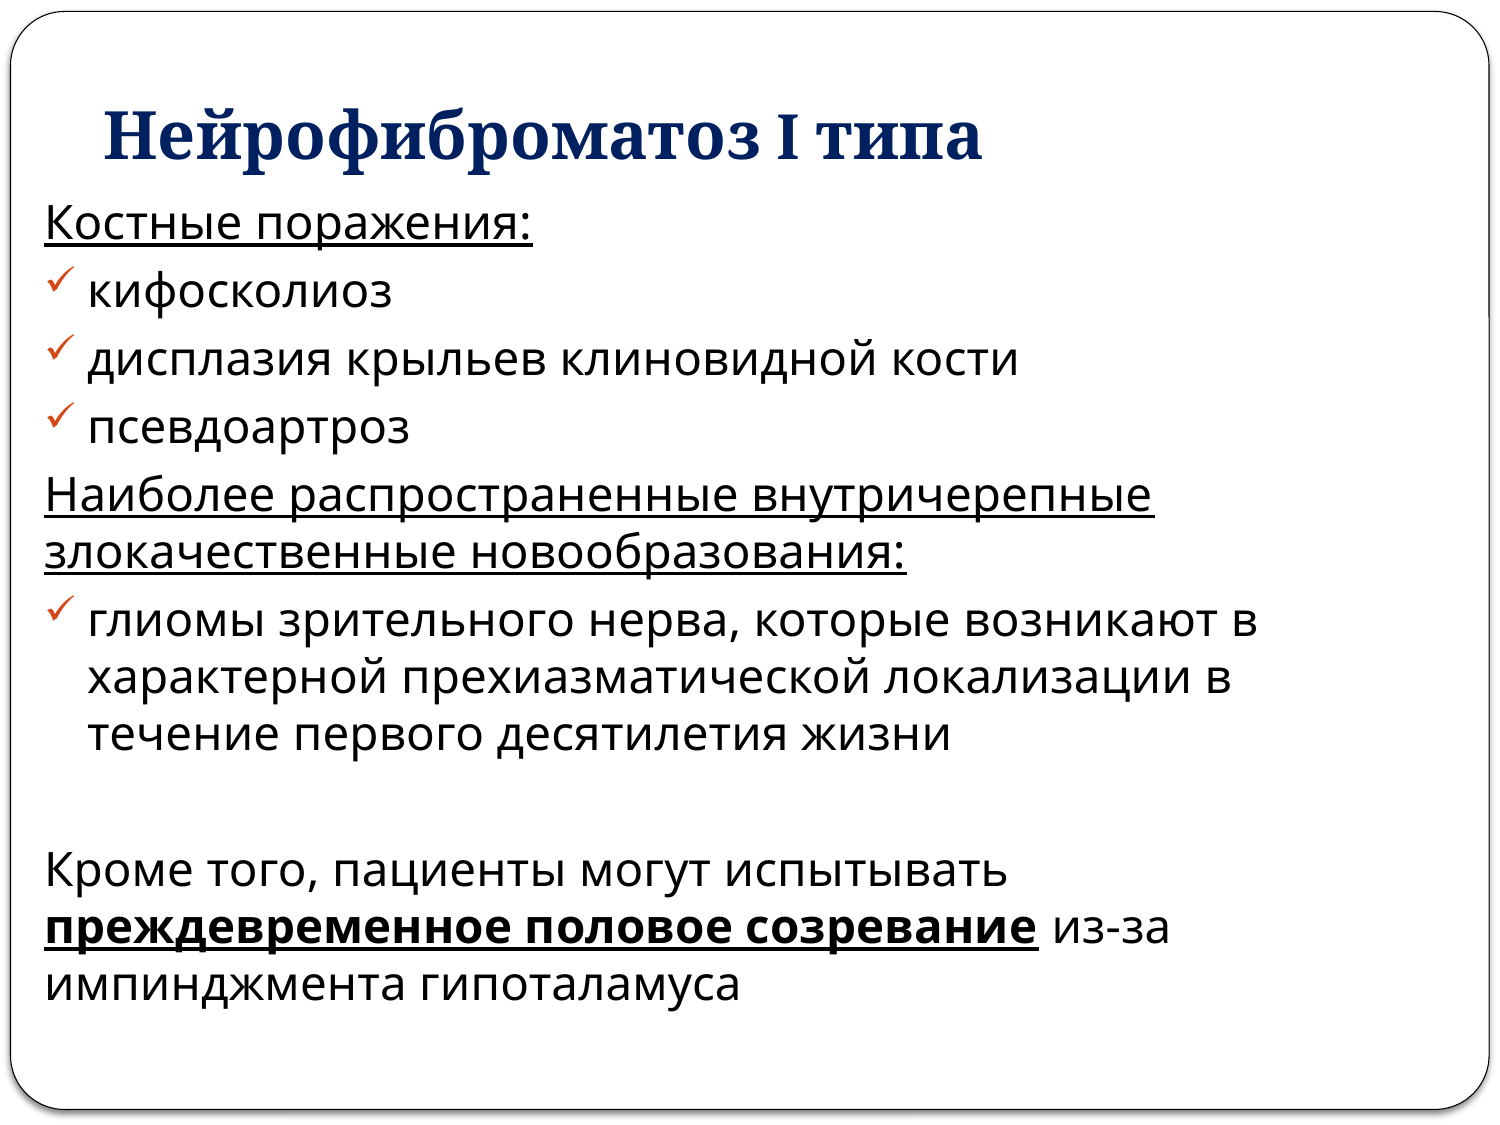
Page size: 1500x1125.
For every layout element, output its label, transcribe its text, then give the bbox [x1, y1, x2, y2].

title Нейрофиброматоз I типа [88, 0, 1447, 184]
list Костные поражения: кифосколиоз дисплазия крыльев клиновидной кости псевдоартроз Наиболее распространенные внутричерепные злокачественные новообразования: глиомы зрительного нерва, которые возникают в характерной прехиазматической локализации в течение первого десятилетия жизни Кроме того, пациенты могут испытывать преждевременное половое созревание из-за импинджмента гипоталамуса [29, 184, 1447, 1024]
